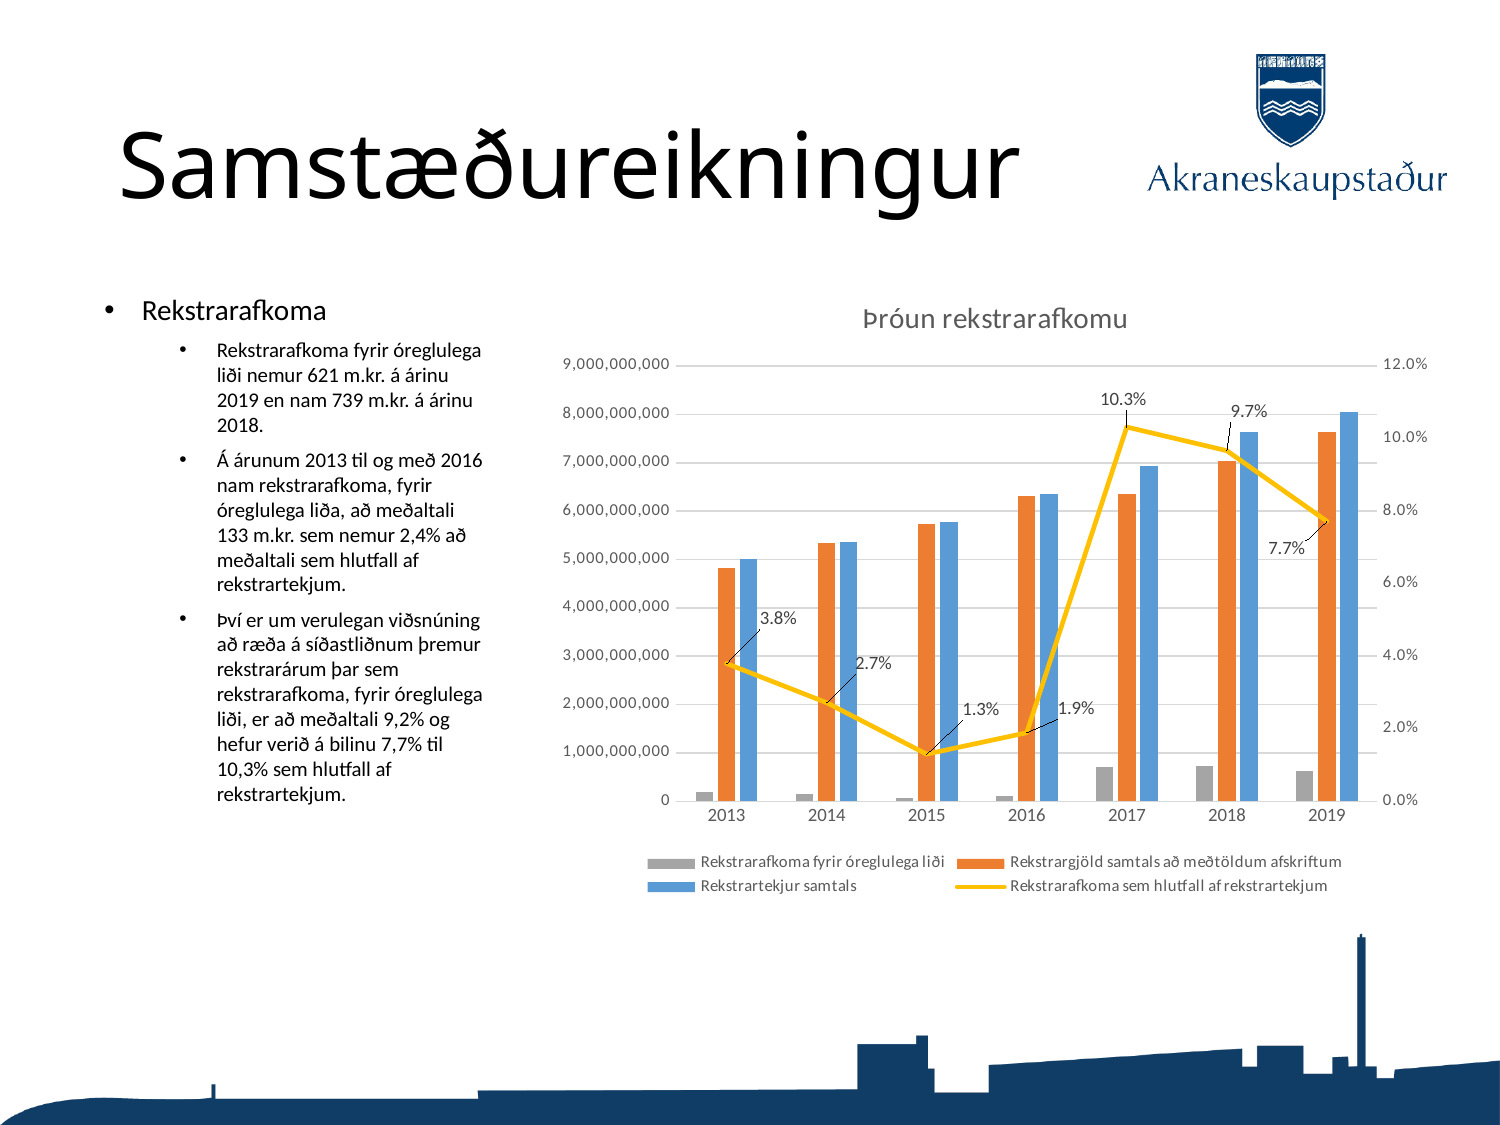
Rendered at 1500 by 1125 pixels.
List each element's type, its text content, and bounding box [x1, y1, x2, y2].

list Rekstrarafkoma Rekstrarafkoma fyrir óreglulega liði nemur 621 m.kr. á árinu 2019 en nam 739 m.kr. á árinu 2018. Á árunum 2013 til og með 2016 nam rekstrarafkoma, fyrir óreglulega liða, að meðaltali 133 m.kr. sem nemur 2,4% að meðaltali sem hlutfall af rekstrartekjum. Því er um verulegan viðsnúning að ræða á síðastliðnum þremur rekstrarárum þar sem rekstrarafkoma, fyrir óreglulega liði, er að meðaltali 9,2% og hefur verið á bilinu 7,7% til 10,3% sem hlutfall af rekstrartekjum. [89, 283, 504, 901]
title Samstæðureikningur [103, 59, 1397, 278]
chart [544, 277, 1447, 902]
picture [1147, 54, 1447, 200]
picture [0, 901, 1500, 1125]
